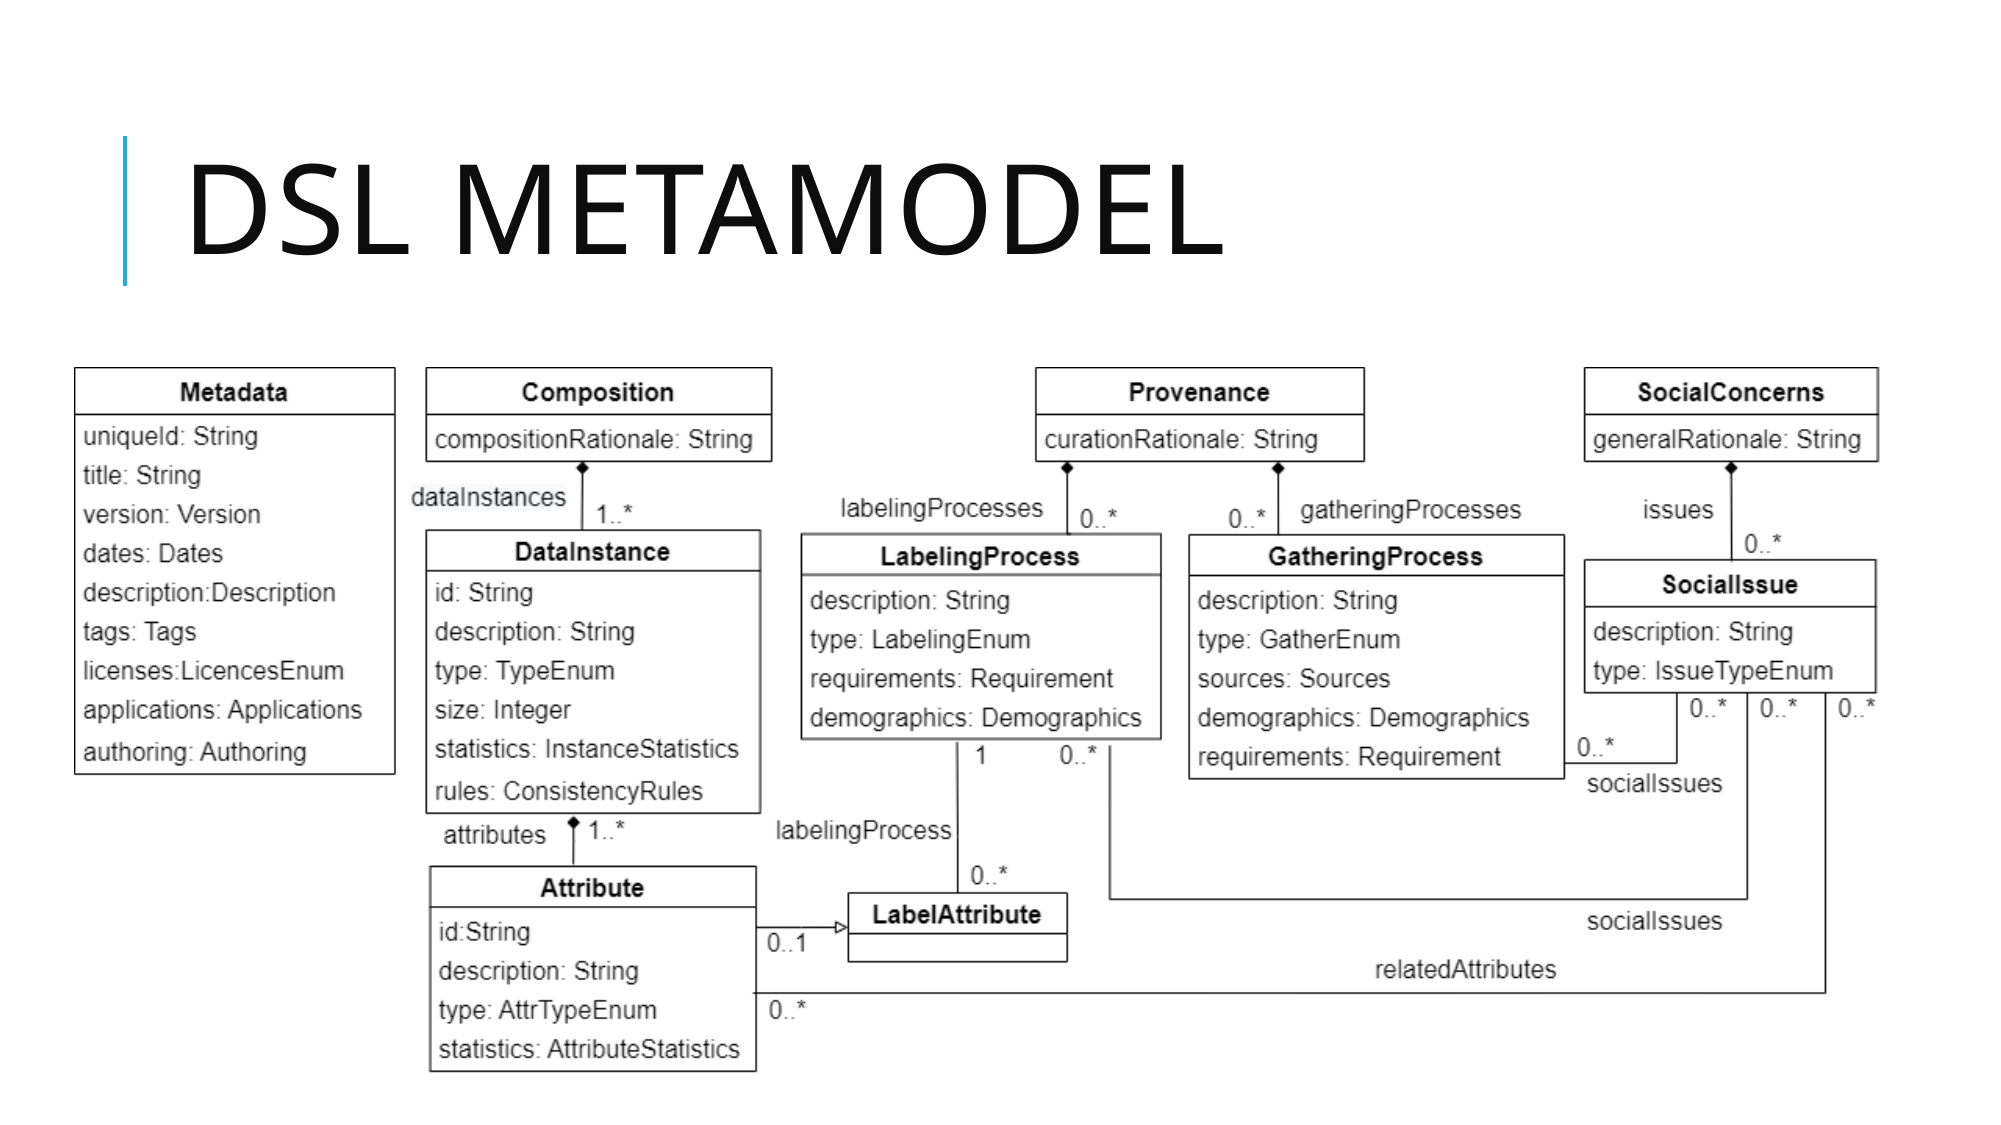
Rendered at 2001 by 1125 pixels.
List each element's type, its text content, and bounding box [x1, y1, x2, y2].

title DSL Metamodel [168, 96, 1703, 342]
picture [74, 367, 1889, 1078]
